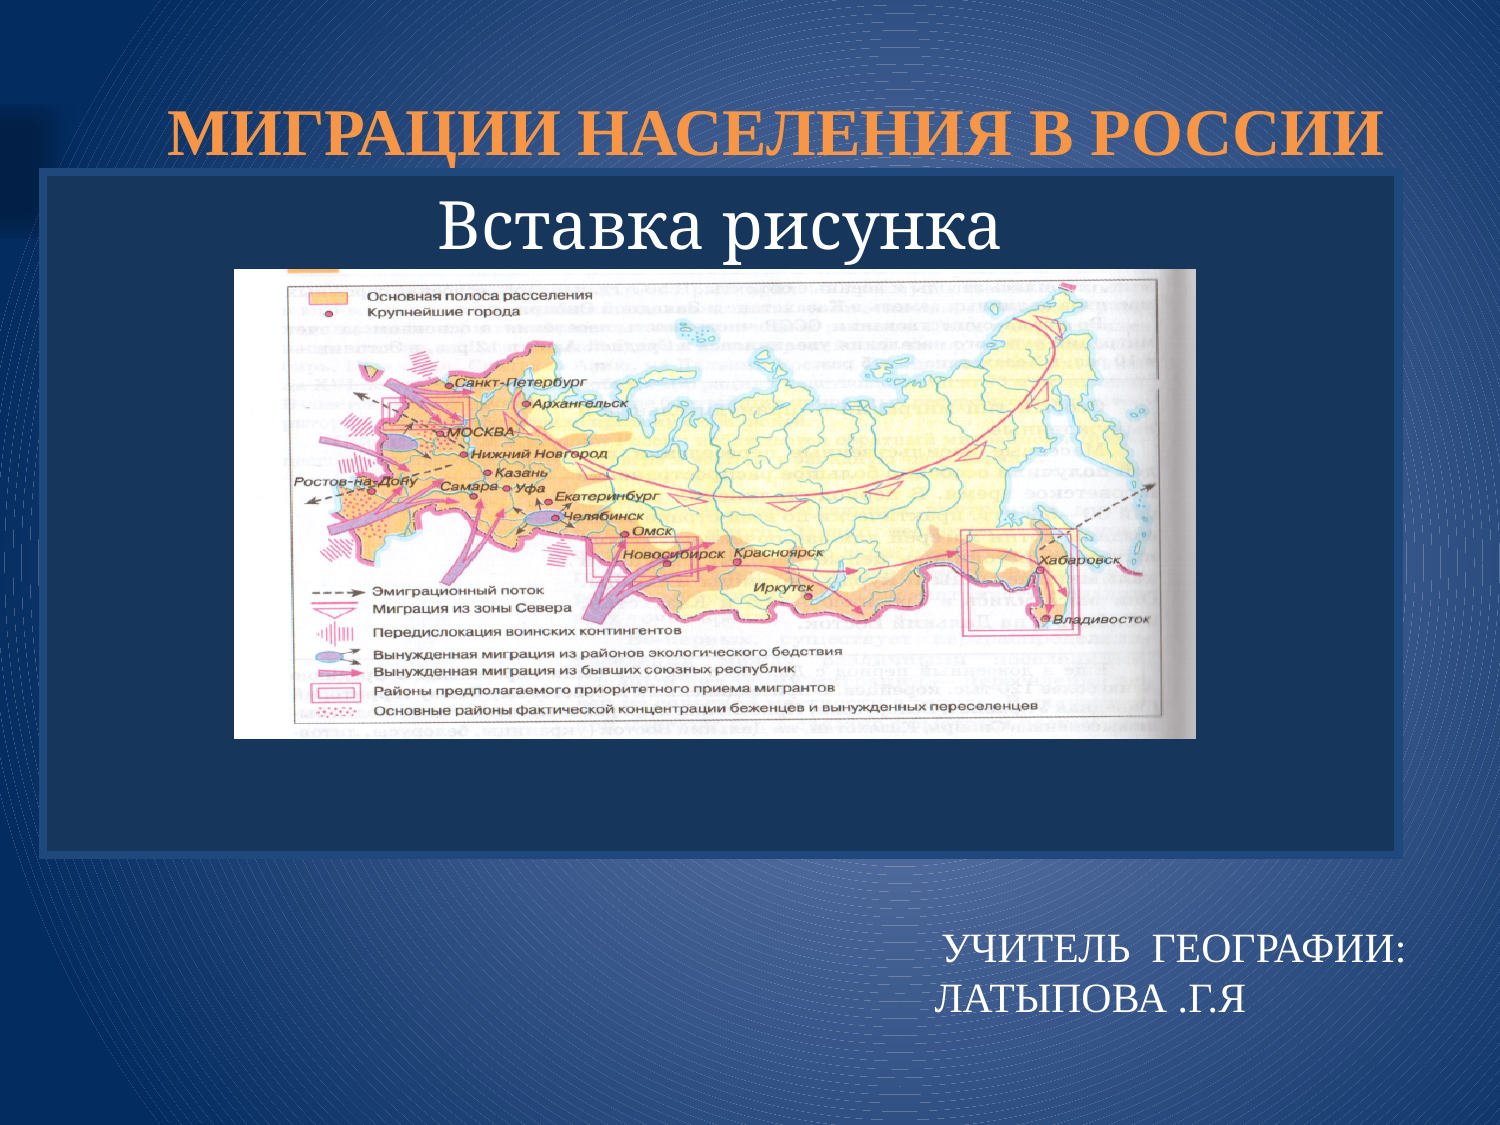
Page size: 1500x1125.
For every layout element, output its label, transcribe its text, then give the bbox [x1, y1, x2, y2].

list УЧИТЕЛЬ ГЕОГРАФИИ: ЛАТЫПОВА .Г.Я [927, 912, 1429, 1054]
title МИГРАЦИИ НАСЕЛЕНИЯ В РОССИИ [140, 35, 1413, 176]
picture [46, 175, 1395, 851]
